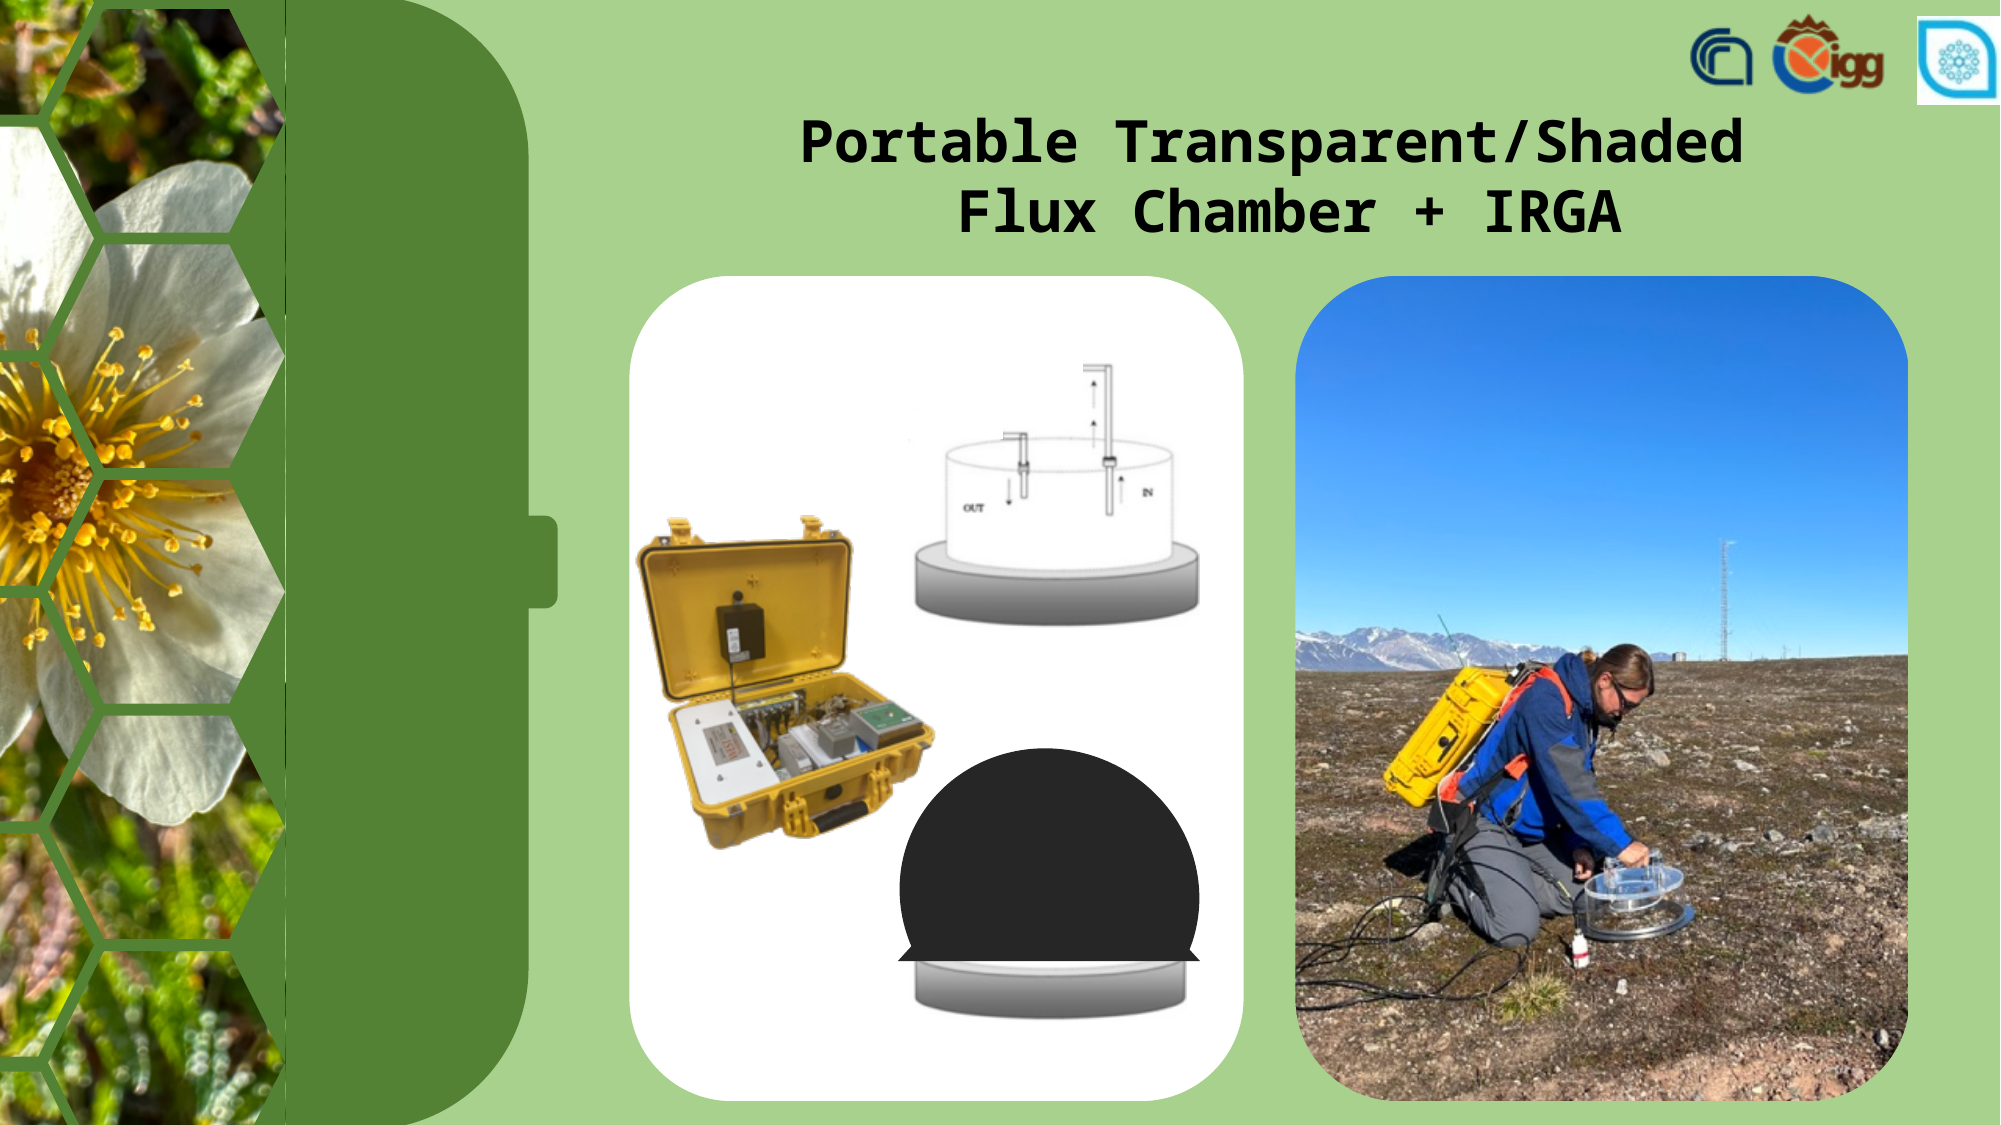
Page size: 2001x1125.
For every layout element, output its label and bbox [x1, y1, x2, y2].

text_box [593, 247, 1272, 1125]
picture [0, 0, 286, 1125]
text_box [286, 0, 558, 1125]
text_box [1678, 0, 2000, 119]
text_box [1272, 247, 1938, 1125]
text_box [558, 0, 2000, 1125]
